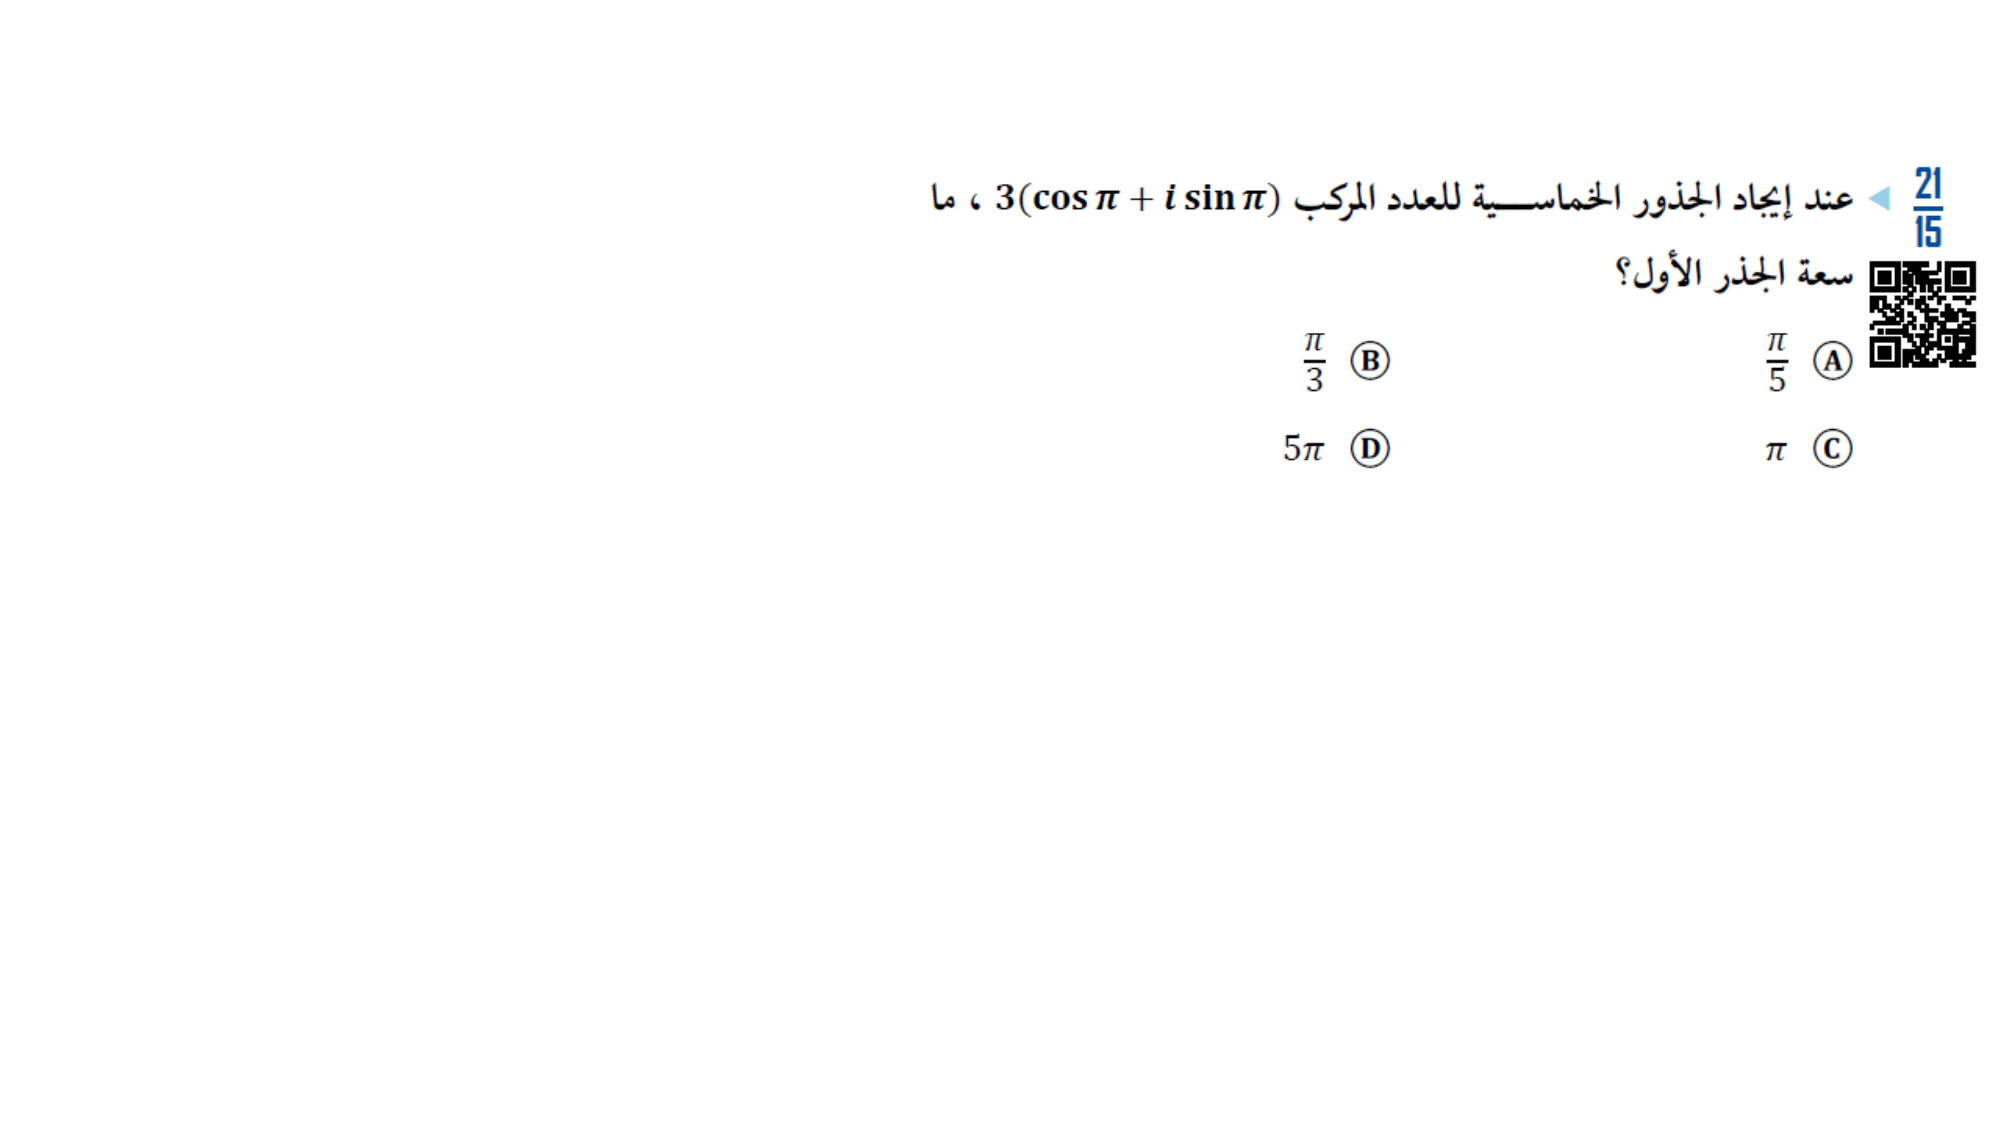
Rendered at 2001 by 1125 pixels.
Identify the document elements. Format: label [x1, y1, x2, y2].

picture [904, 147, 1981, 484]
